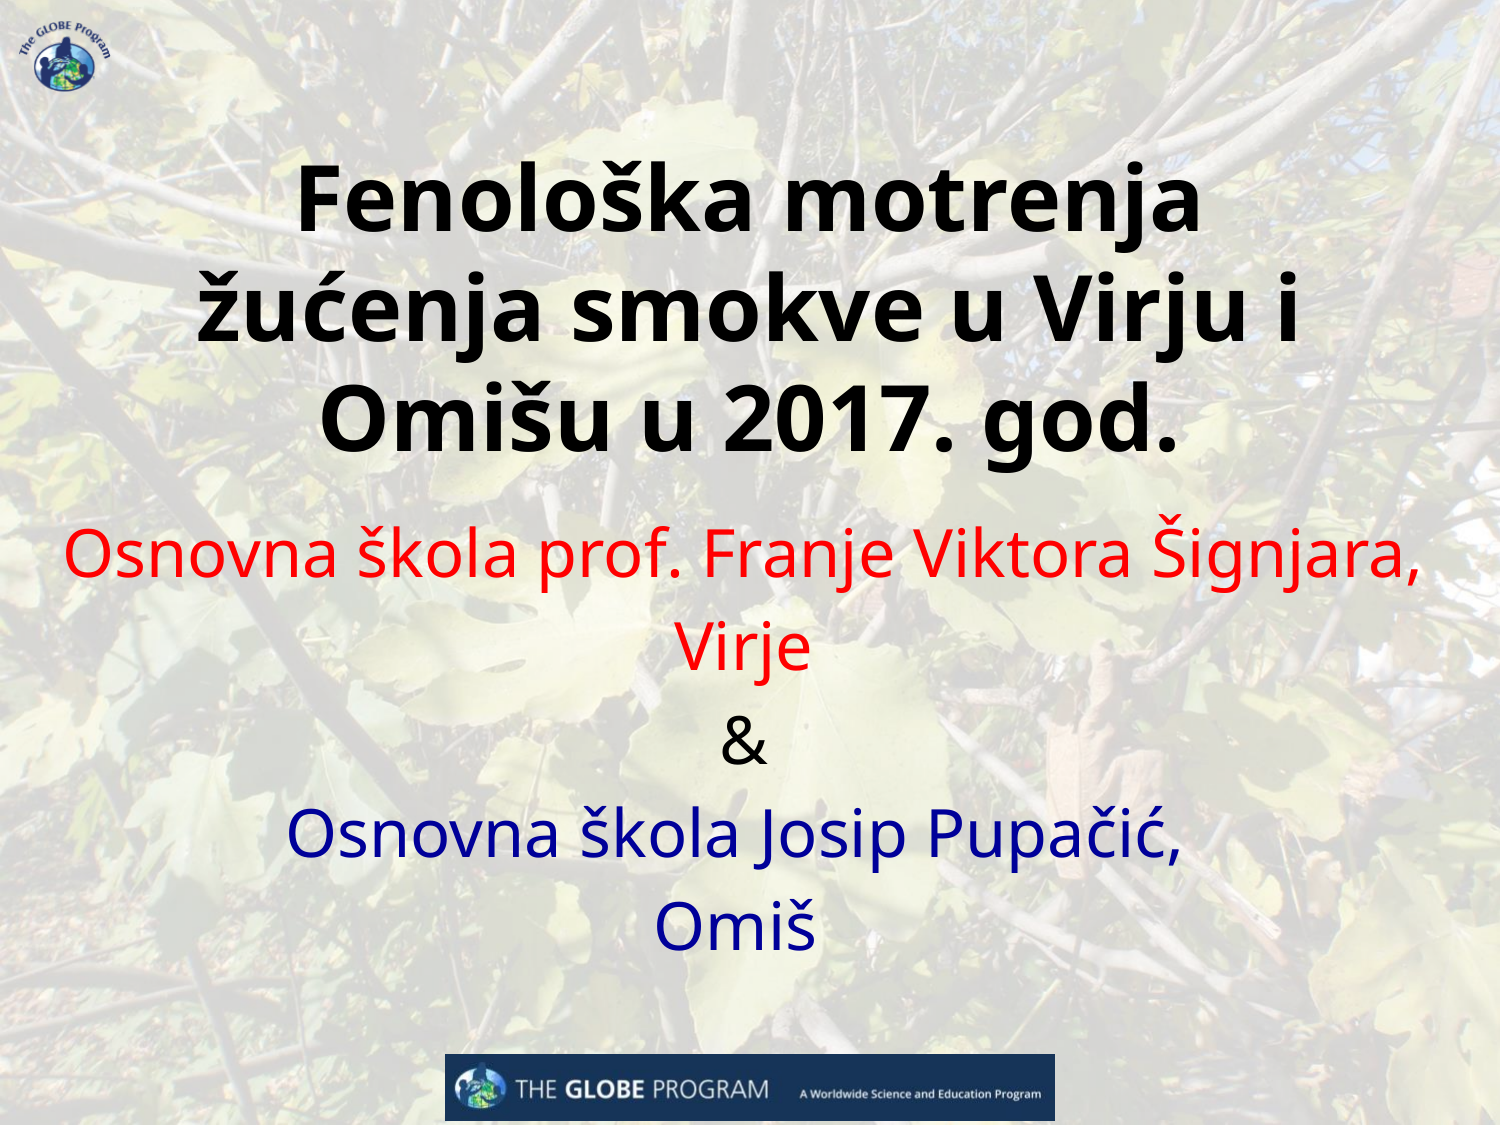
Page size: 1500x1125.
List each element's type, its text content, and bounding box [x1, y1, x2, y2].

title Fenološka motrenja žućenja smokve u Virju i Omišu u 2017. god. [112, 113, 1388, 497]
picture [445, 1054, 1055, 1121]
subtitle Osnovna škola prof. Franje Viktora Šignjara, Virje & Osnovna škola Josip Pupačić, Omiš [29, 503, 1459, 1024]
picture [16, 18, 112, 94]
